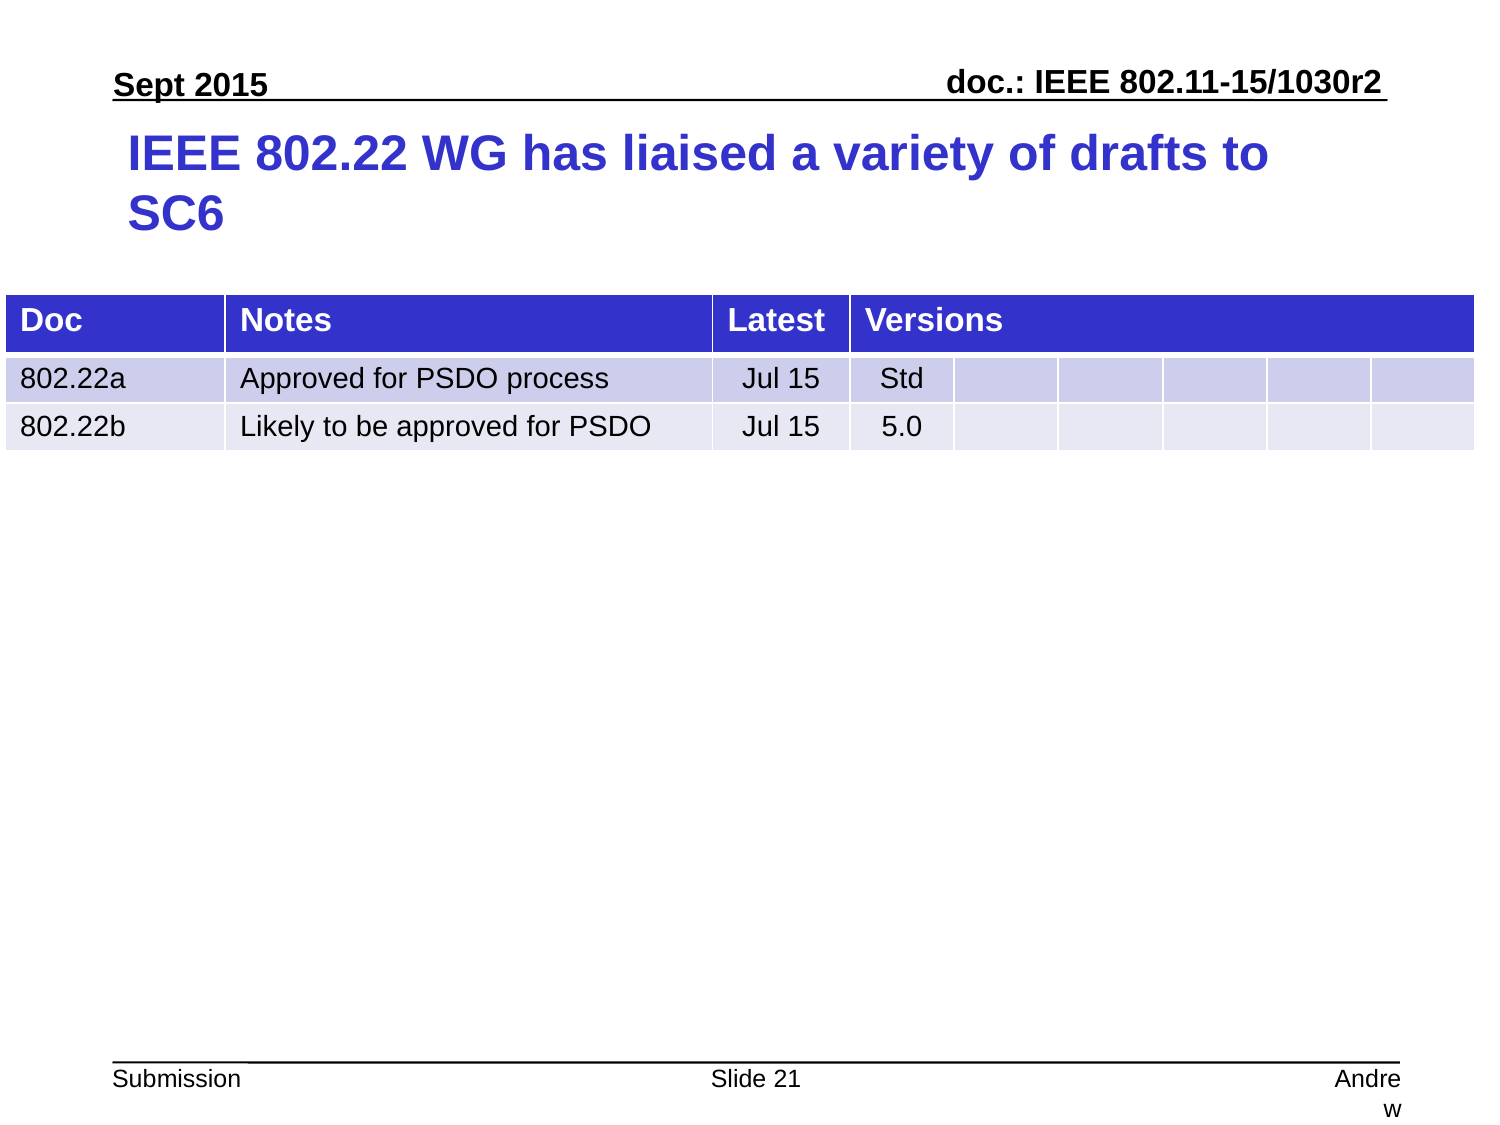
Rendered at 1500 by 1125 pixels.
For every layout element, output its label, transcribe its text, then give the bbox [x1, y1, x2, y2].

footer Andrew Myles, Cisco [1320, 1061, 1402, 1093]
table_header Notes [226, 295, 712, 352]
table_cell [955, 404, 1057, 450]
table_cell [1164, 358, 1266, 402]
table_cell 5.0 [851, 404, 953, 450]
table_cell Approved for PSDO process [226, 358, 712, 402]
table_cell Jul 15 [713, 404, 849, 450]
table_header Versions [851, 295, 1474, 352]
table_cell 802.22b [6, 404, 224, 450]
table_cell [1164, 404, 1266, 450]
table_header Latest [713, 295, 849, 352]
table_cell [1372, 358, 1474, 402]
table_cell Likely to be approved for PSDO [226, 404, 712, 450]
table_cell [1059, 404, 1162, 450]
slide_number Slide 21 [709, 1061, 803, 1093]
table_header Doc [6, 295, 224, 352]
table_cell [1372, 404, 1474, 450]
table_cell Jul 15 [713, 358, 849, 402]
table_cell [1268, 358, 1370, 402]
title IEEE 802.22 WG has liaised a variety of drafts to SC6 [112, 112, 1388, 288]
table_cell [1268, 404, 1370, 450]
table_cell [955, 358, 1057, 402]
table_cell [1059, 358, 1162, 402]
table_cell 802.22a [6, 358, 224, 402]
table_cell Std [851, 358, 953, 402]
